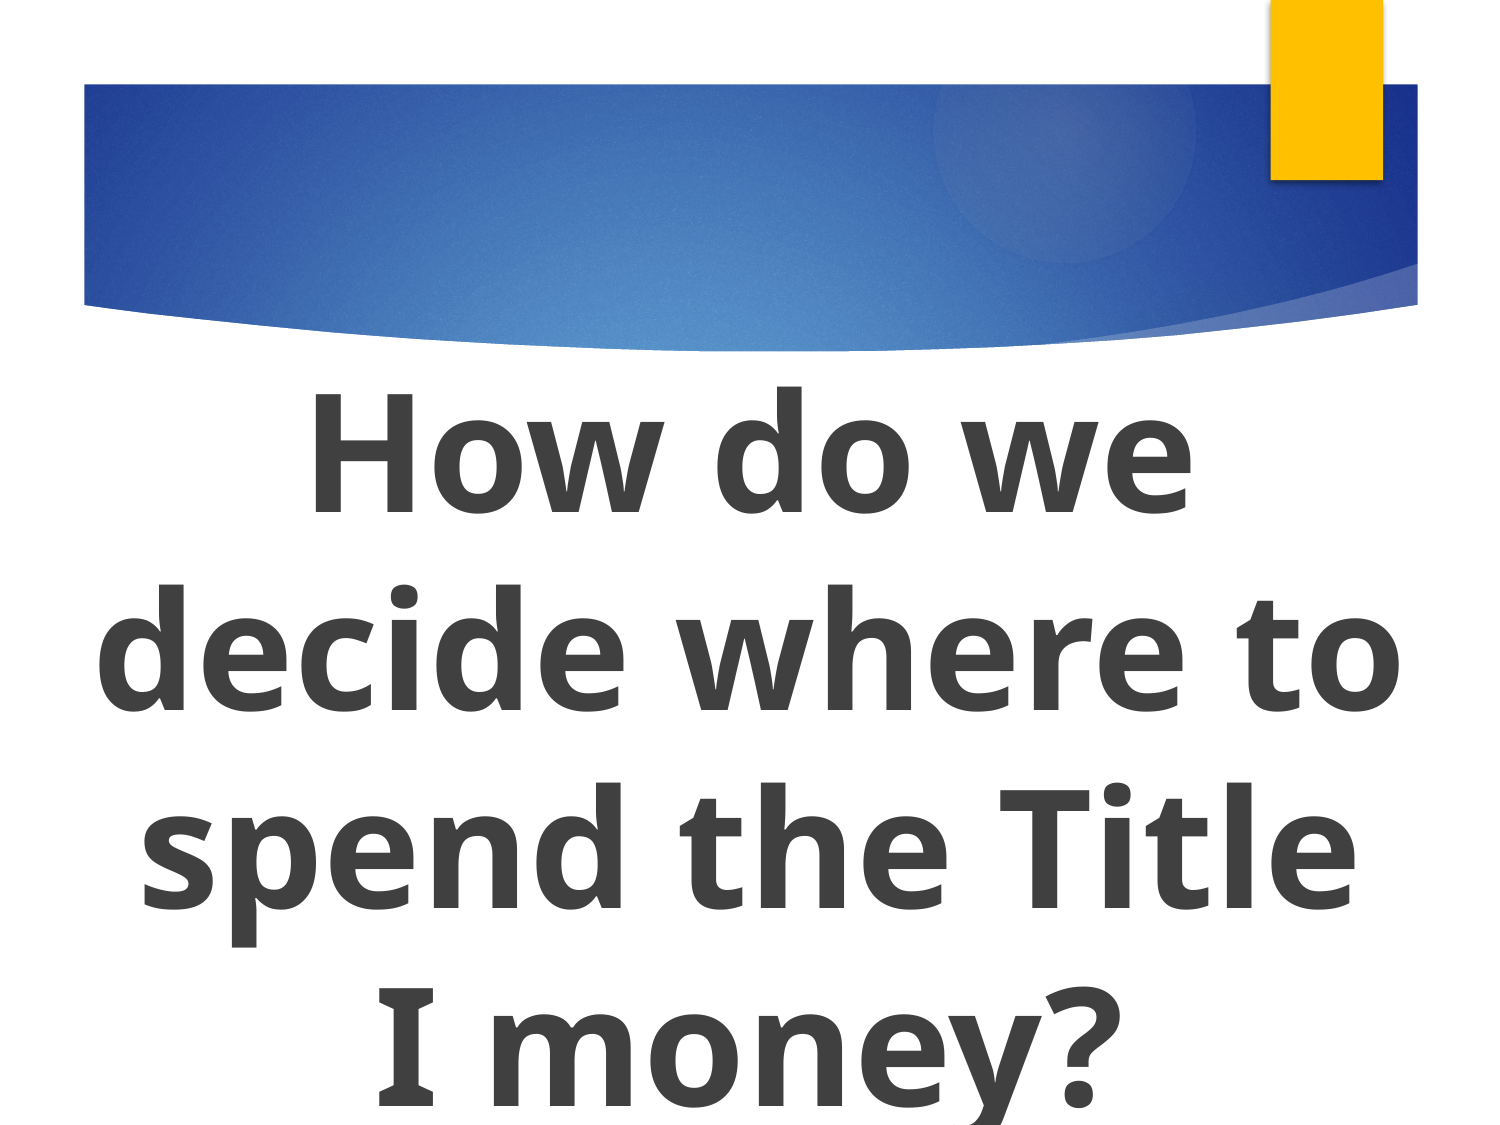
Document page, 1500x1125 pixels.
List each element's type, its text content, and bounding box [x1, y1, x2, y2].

title How do we decide where to spend the Title I money? [68, 337, 1432, 1125]
